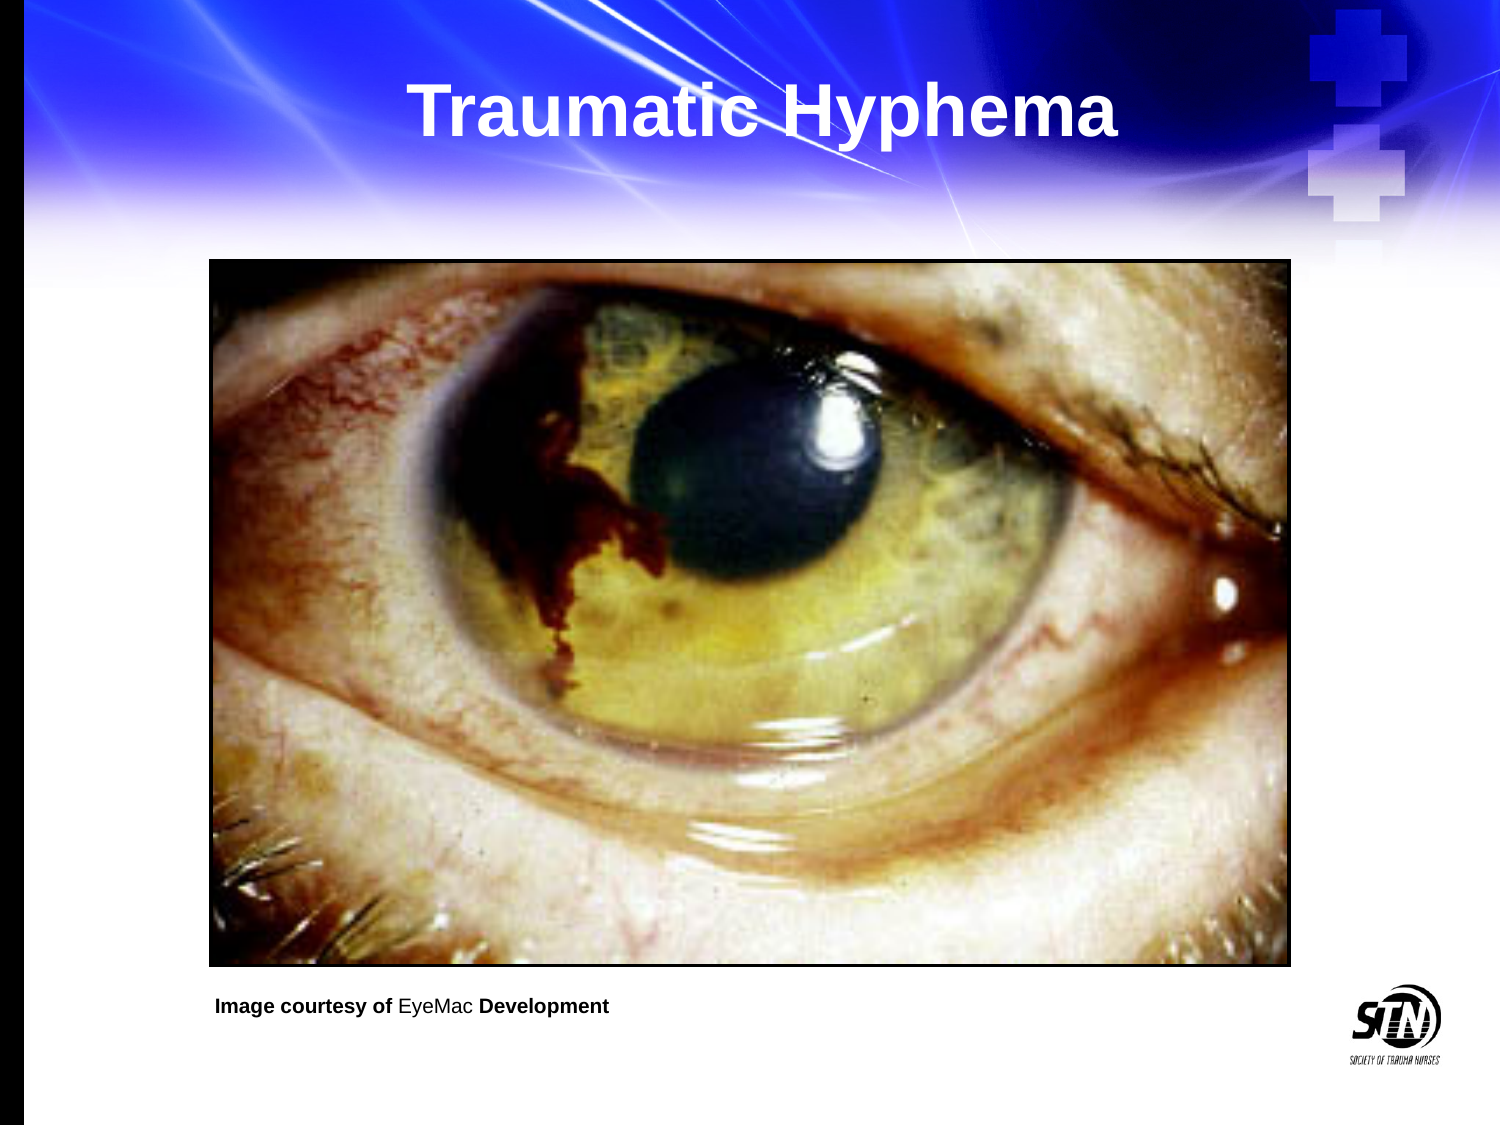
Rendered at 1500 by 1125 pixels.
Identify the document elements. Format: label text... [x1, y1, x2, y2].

text_box Image courtesy of EyeMac Development [199, 984, 638, 1025]
picture [0, 0, 1500, 1125]
title Traumatic Hyphema [24, 12, 1500, 200]
